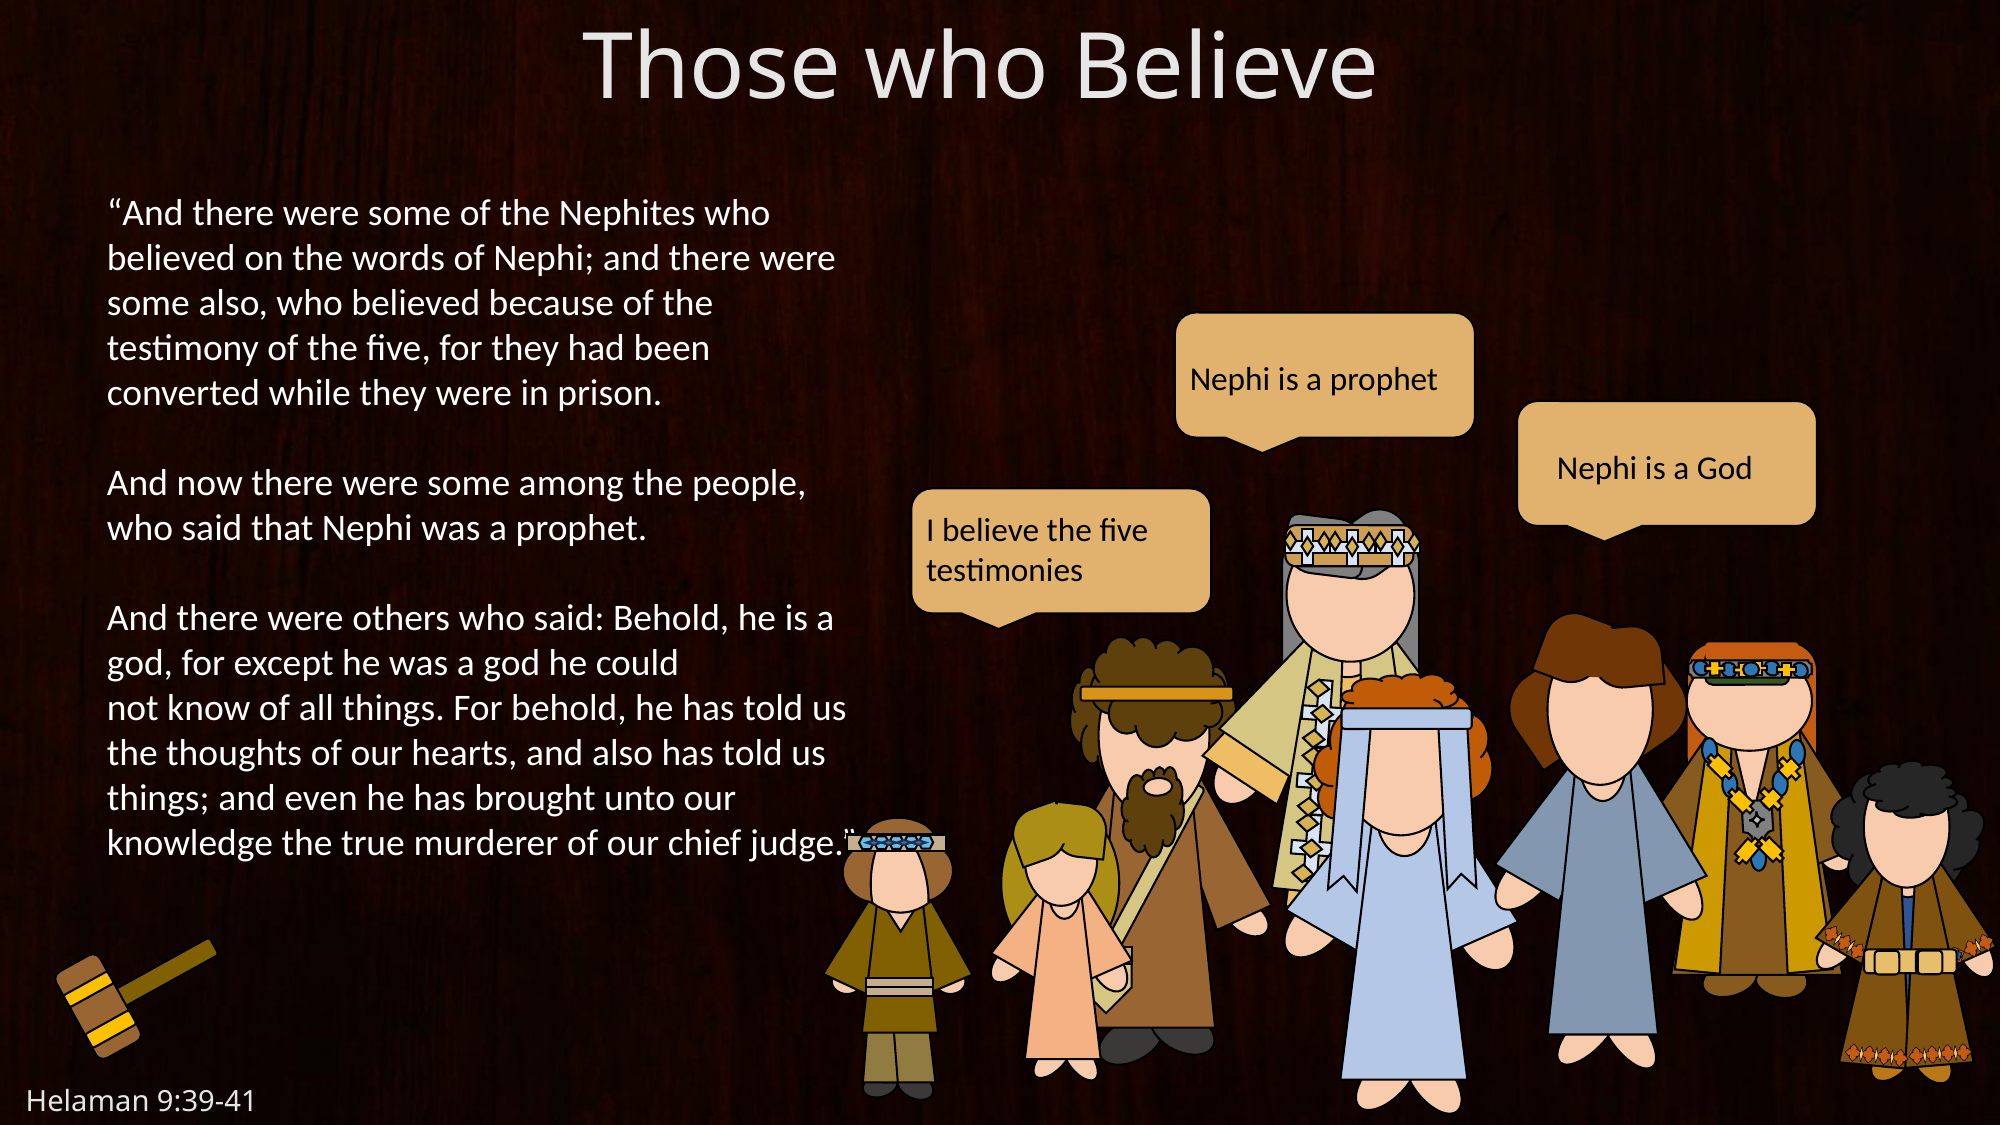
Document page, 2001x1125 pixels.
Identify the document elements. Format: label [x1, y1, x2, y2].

text_box [911, 488, 1262, 614]
text_box [1820, 761, 1995, 1088]
text_box [831, 817, 966, 1099]
text_box [1293, 674, 1510, 1120]
picture [0, 0, 2000, 1125]
text_box [1695, 642, 1855, 998]
text_box [1217, 515, 1474, 940]
text_box [1174, 312, 1526, 438]
text_box [1516, 400, 1817, 526]
text_box [1047, 636, 1272, 1062]
text_box [94, 902, 194, 1059]
text_box [996, 804, 1125, 1085]
text_box [1506, 612, 1695, 1076]
